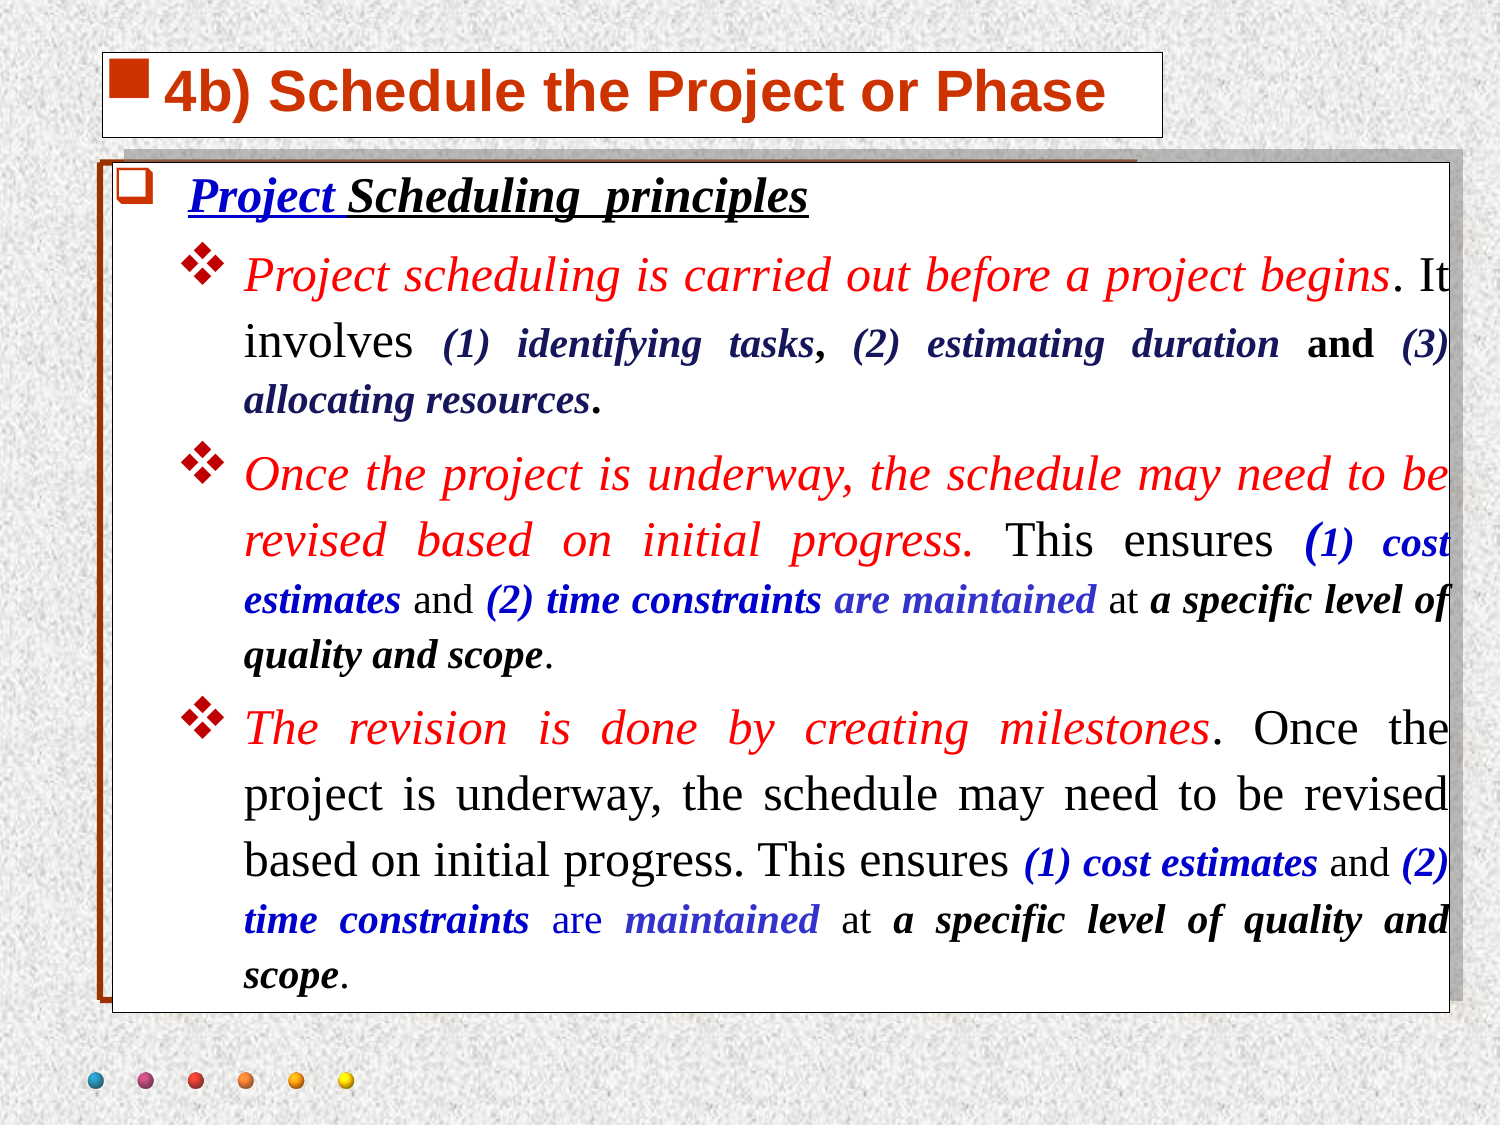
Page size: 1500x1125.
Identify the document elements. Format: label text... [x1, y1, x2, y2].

list Project Scheduling principles Project scheduling is carried out before a project begins. It involves (1) identifying tasks, (2) estimating duration and (3) allocating resources. Once the project is underway, the schedule may need to be revised based on initial progress. This ensures (1) cost estimates and (2) time constraints are maintained at a specific level of quality and scope. The revision is done by creating milestones. Once the project is underway, the schedule may need to be revised based on initial progress. This ensures (1) cost estimates and (2) time constraints are maintained at a specific level of quality and scope. [112, 162, 1450, 1013]
title 4b) Schedule the Project or Phase [102, 52, 1163, 138]
picture [0, 0, 1500, 1125]
